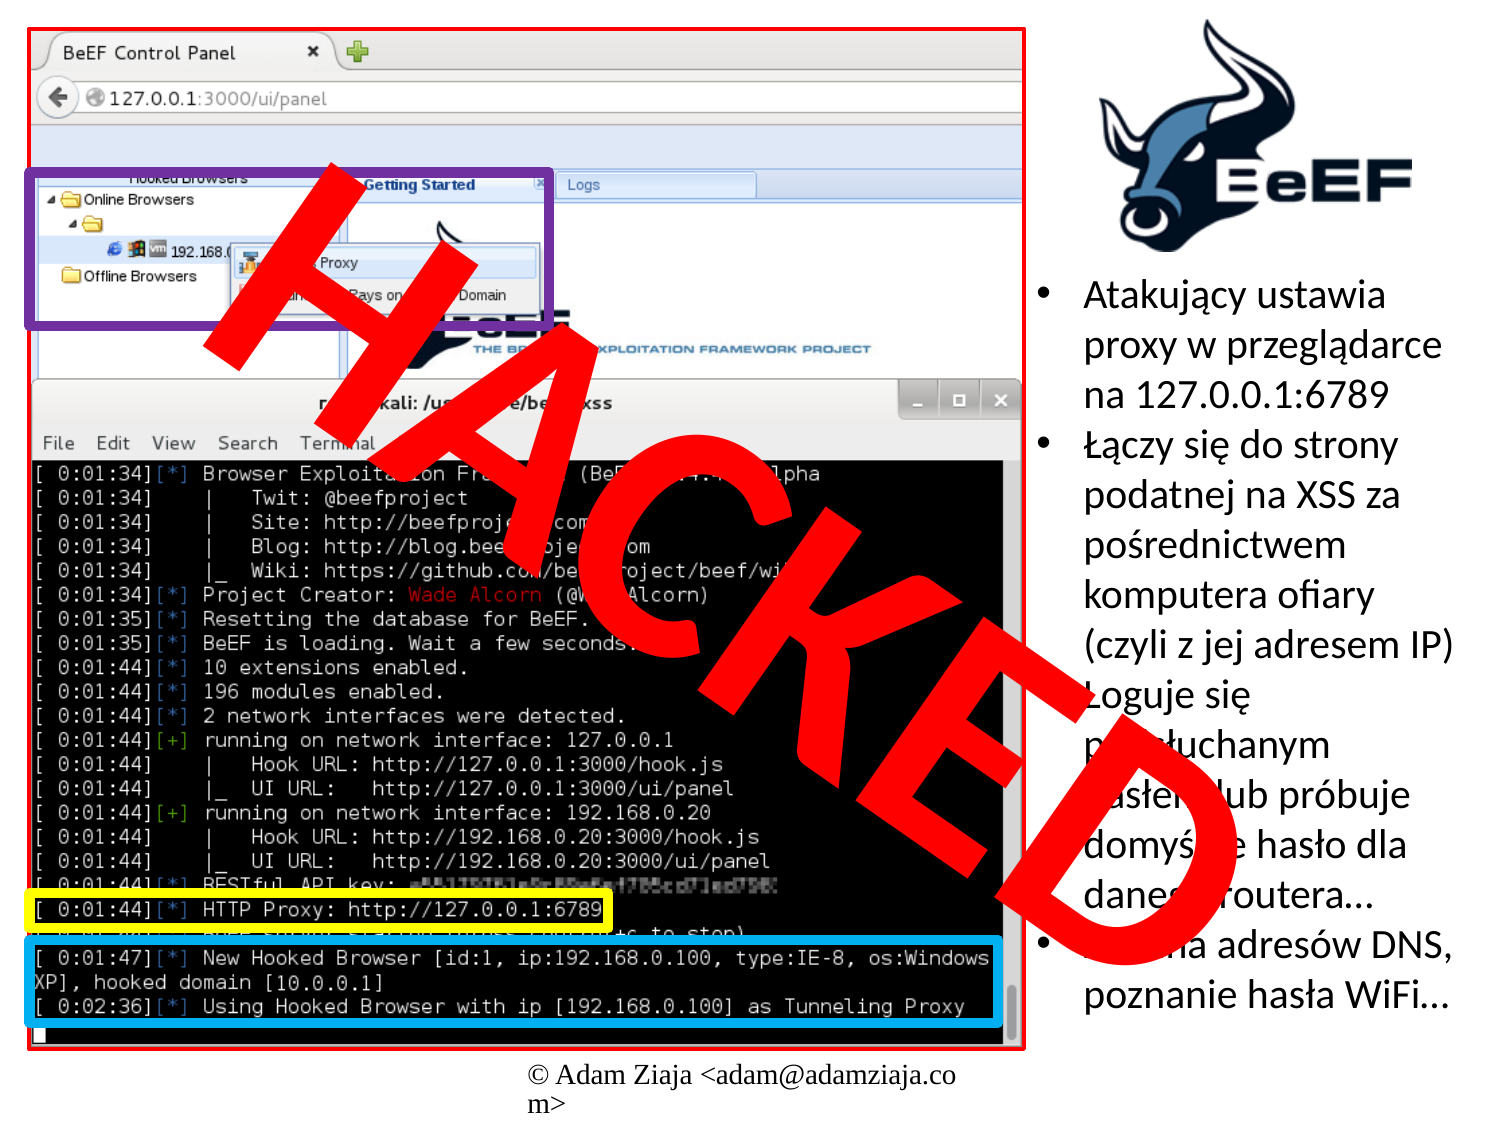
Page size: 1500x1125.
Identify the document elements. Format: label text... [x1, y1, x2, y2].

footer © Adam Ziaja <adam@adamziaja.com> [512, 1055, 988, 1103]
picture [30, 30, 1022, 1047]
text_box Atakujący ustawia proxy w przeglądarce na 127.0.0.1:6789 Łączy się do strony podatnej na XSS za pośrednictwem komputera ofiary (czyli z jej adresem IP) Loguje się podsłuchanym hasłem lub próbuje domyślne hasło dla danego routera… Zmiana adresów DNS, poznanie hasła WiFi… [1025, 259, 1471, 1025]
picture [1098, 18, 1412, 253]
text_box HACKED [1025, 489, 1371, 1085]
picture [36, 946, 992, 1017]
